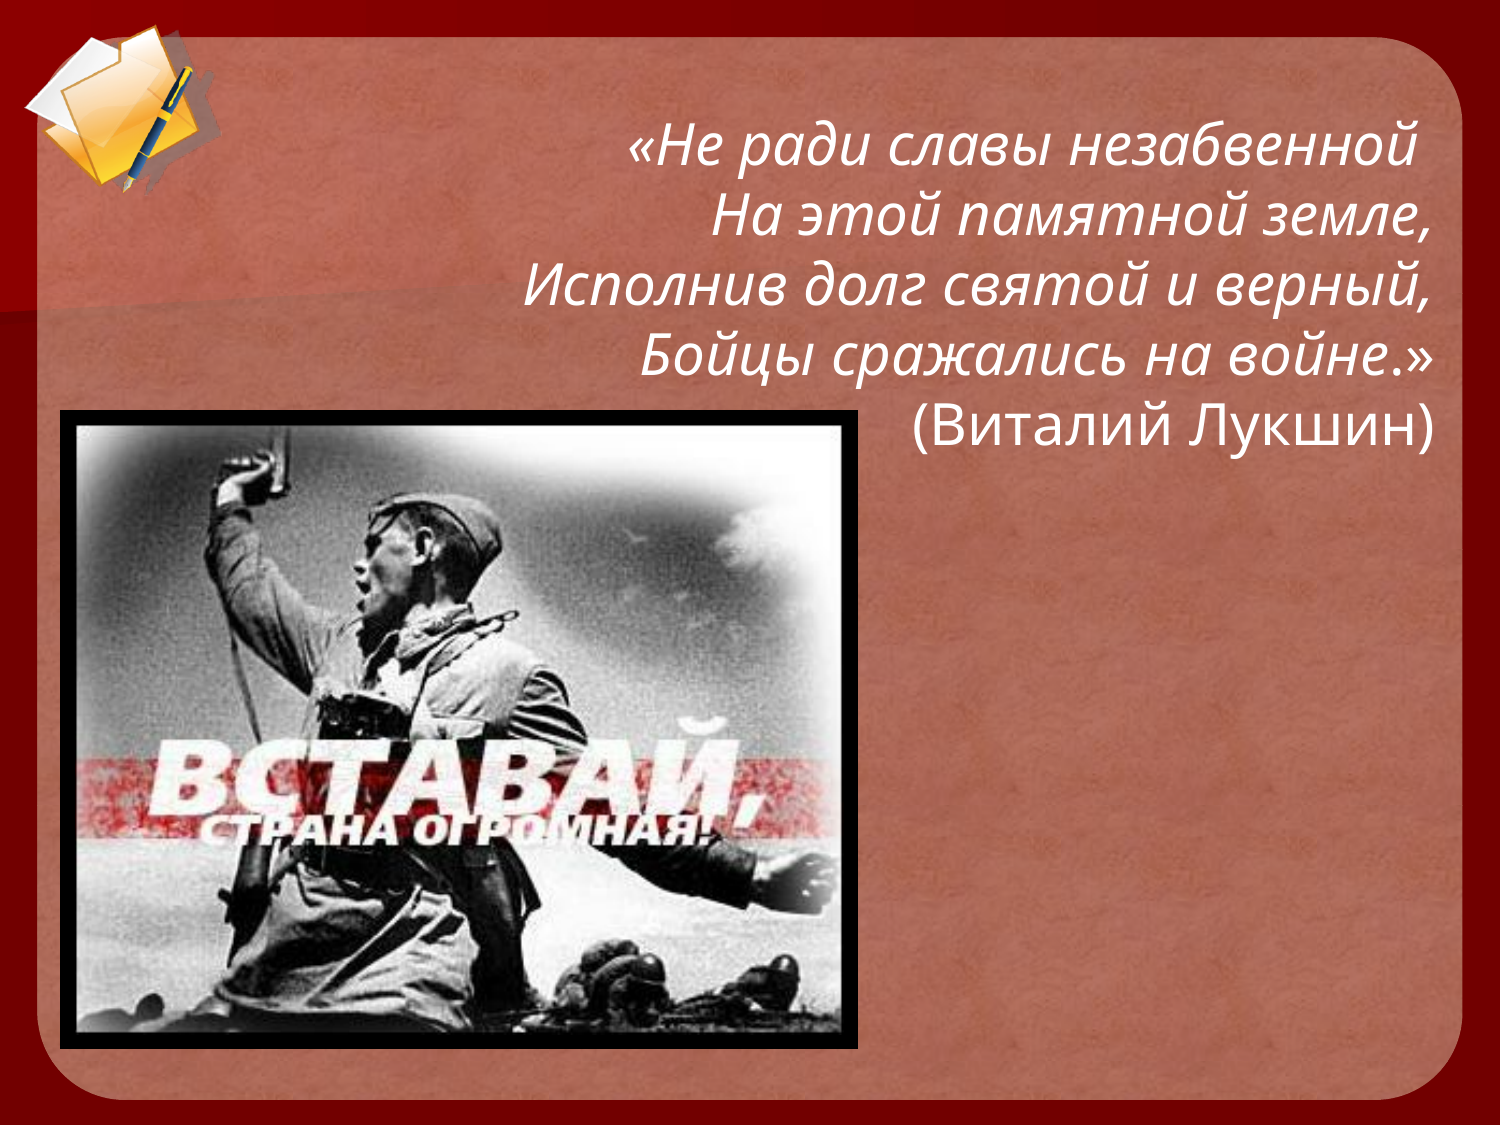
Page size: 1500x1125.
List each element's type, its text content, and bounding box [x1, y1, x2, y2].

text_box «Не ради славы незабвенной На этой памятной земле, Исполнив долг святой и верный, Бойцы сражались на войне.» (Виталий Лукшин) [237, 99, 1450, 465]
picture [74, 424, 844, 1036]
picture [24, 24, 200, 193]
